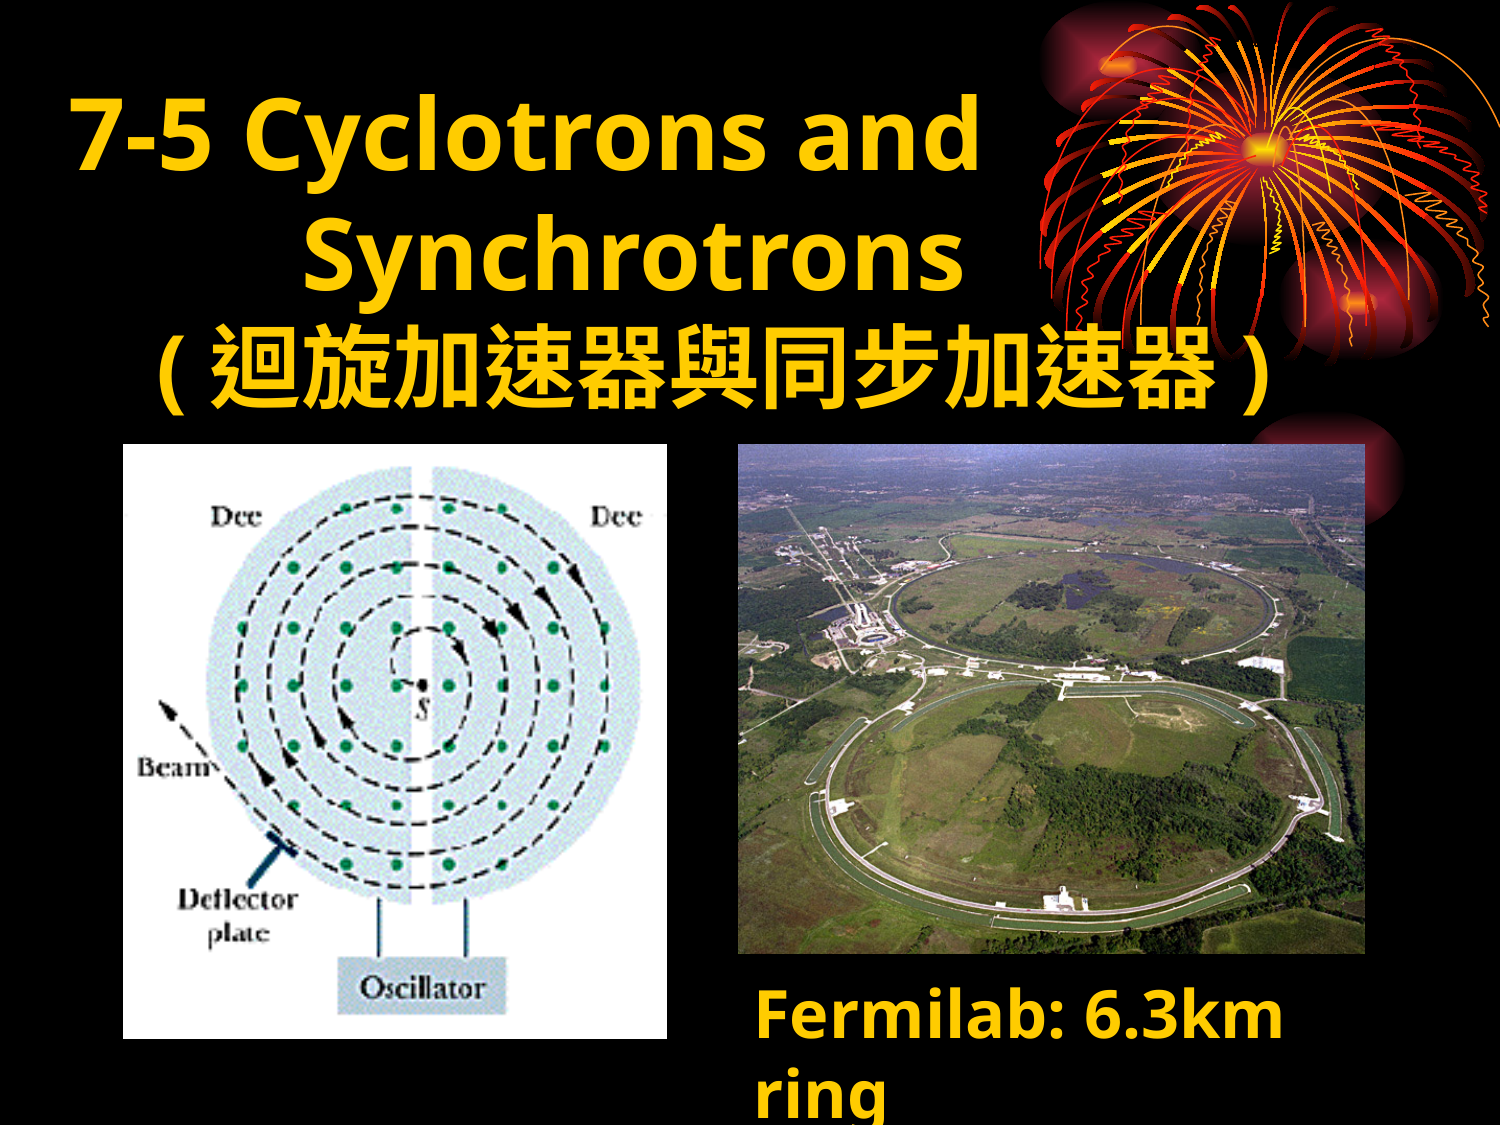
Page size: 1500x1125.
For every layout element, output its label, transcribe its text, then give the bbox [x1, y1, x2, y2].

title 7-5 Cyclotrons and Synchrotrons [52, 42, 1353, 339]
text_box Fermilab: 6.3km ring [738, 964, 1389, 1125]
picture [123, 444, 667, 1039]
picture [738, 444, 1365, 954]
text_box (迴旋加速器與同步加速器) [141, 302, 1287, 428]
